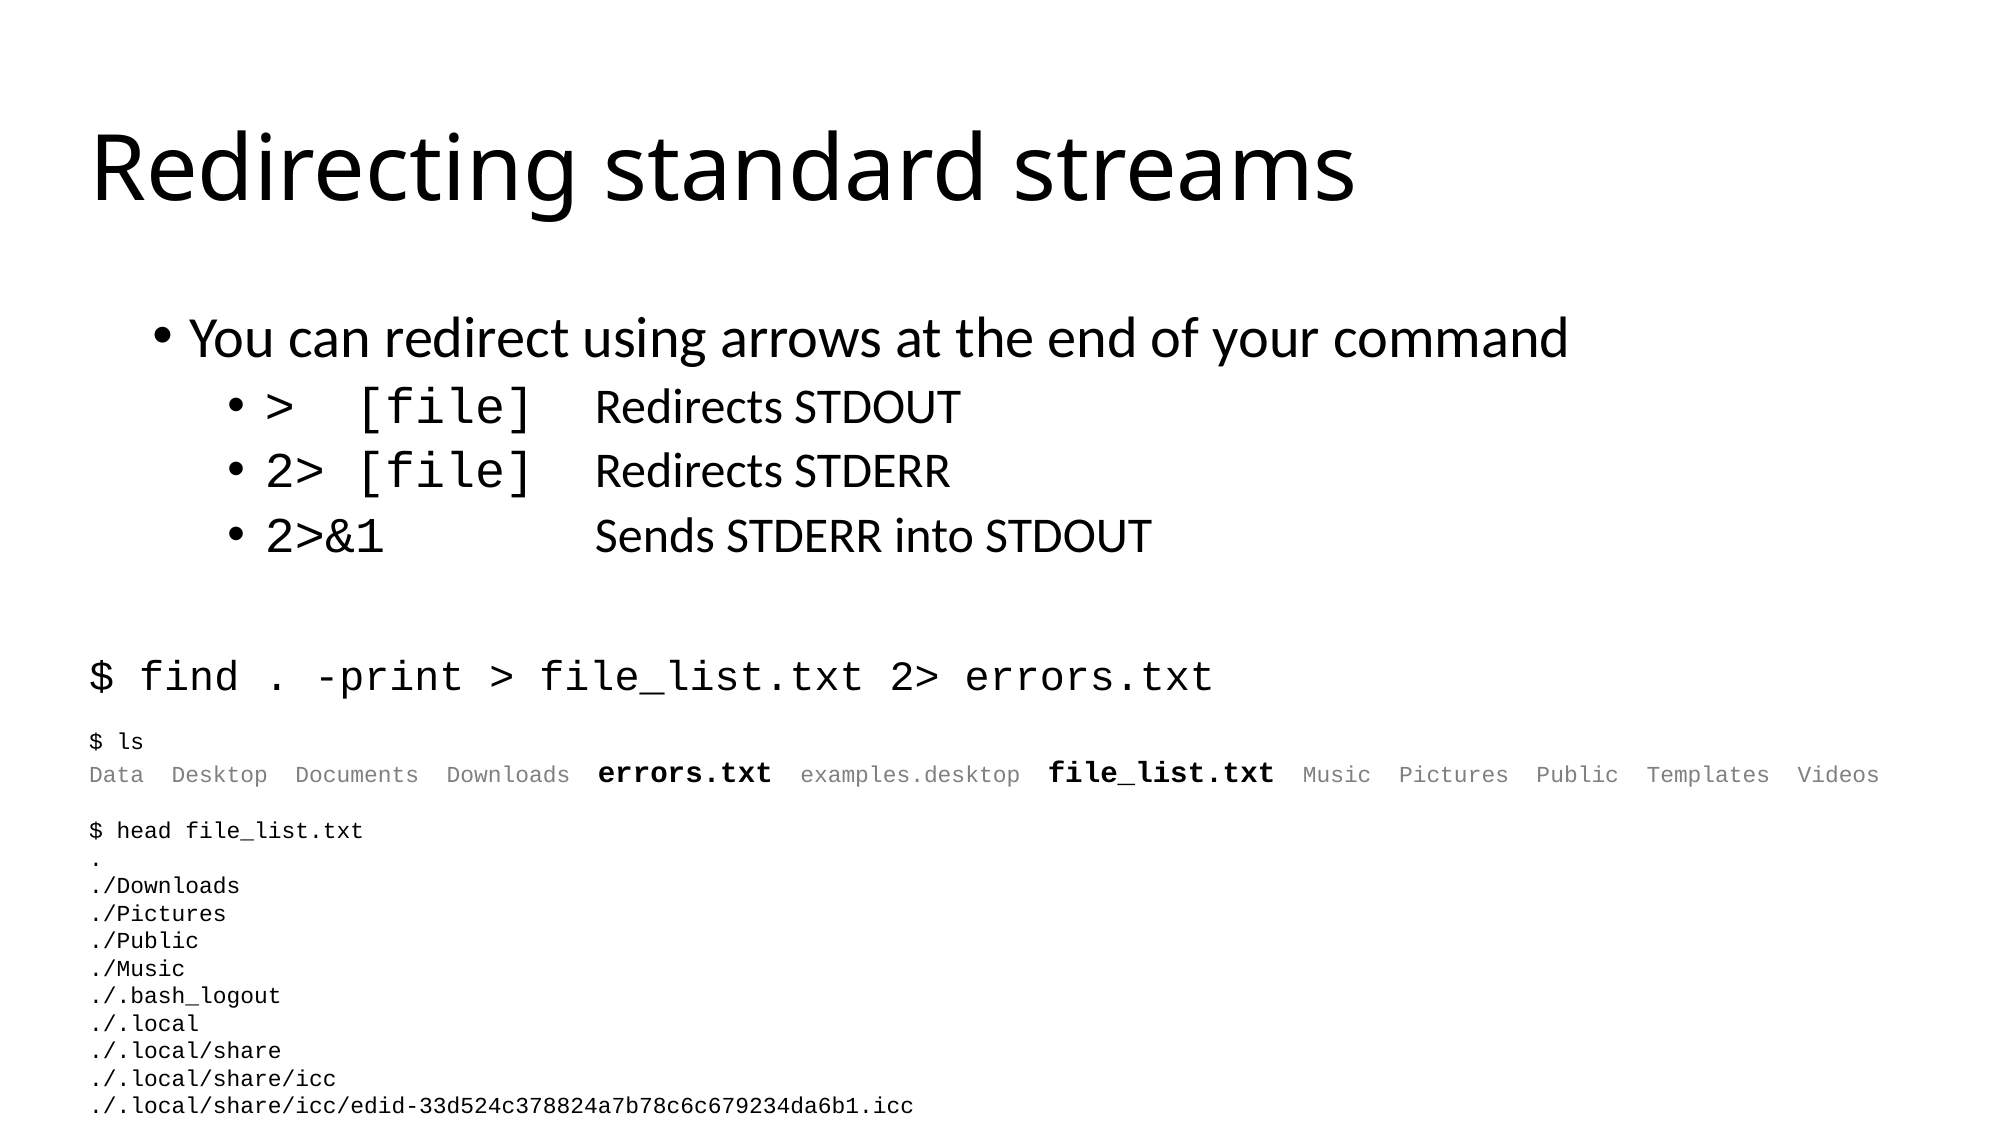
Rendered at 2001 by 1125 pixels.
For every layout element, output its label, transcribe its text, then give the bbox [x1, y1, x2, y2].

text_box $ find . -print > file_list.txt 2> errors.txt $ ls Data Desktop Documents Downloads errors.txt examples.desktop file_list.txt Music Pictures Public Templates Videos $ head file_list.txt . ./Downloads ./Pictures ./Public ./Music ./.bash_logout ./.local ./.local/share ./.local/share/icc ./.local/share/icc/edid-33d524c378824a7b78c6c679234da6b1.icc [74, 641, 1973, 1125]
list You can redirect using arrows at the end of your command > [file] Redirects STDOUT 2> [file] Redirects STDERR 2>&1 Sends STDERR into STDOUT [137, 299, 1863, 602]
title Redirecting standard streams [74, 62, 1800, 280]
